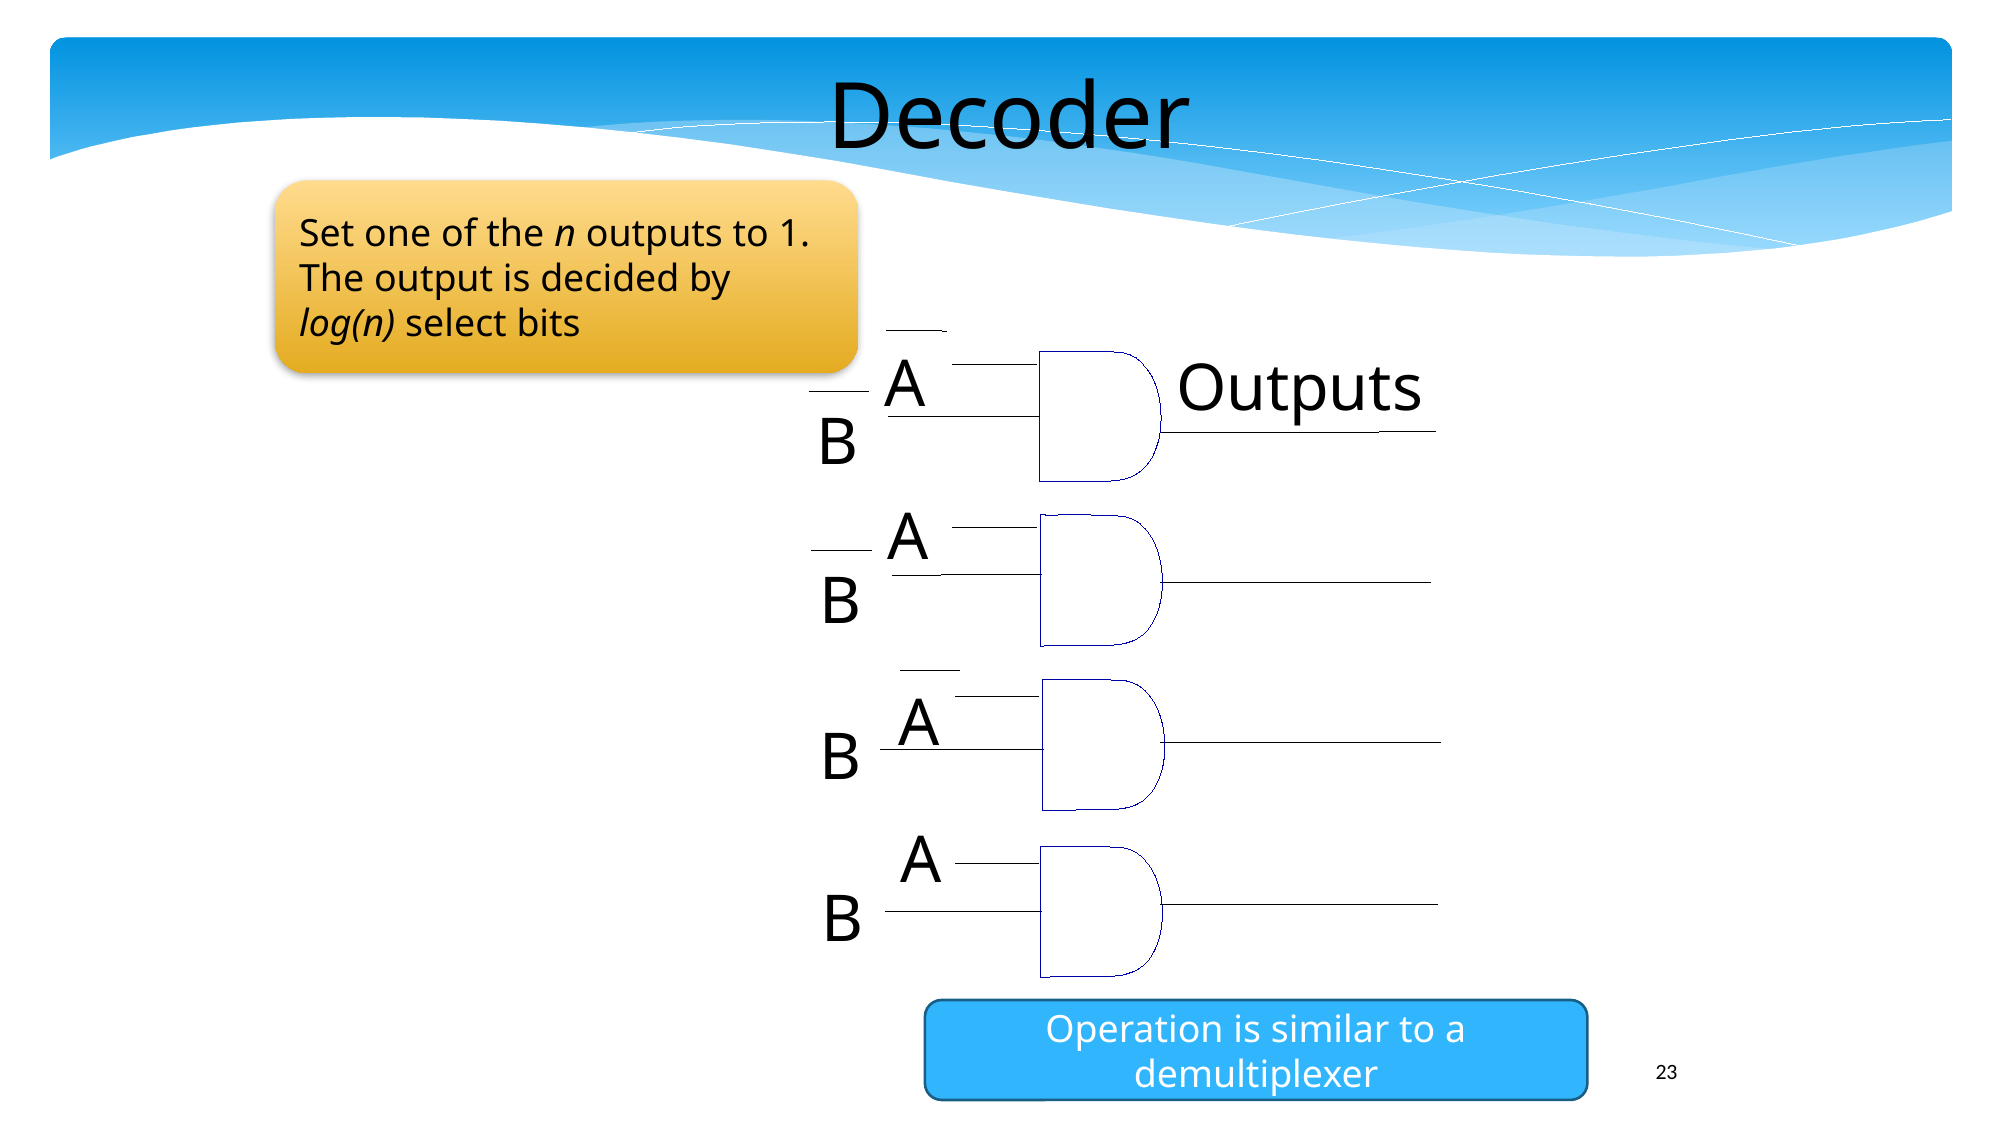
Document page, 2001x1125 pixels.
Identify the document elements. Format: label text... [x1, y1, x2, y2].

text_box Decoder [256, 49, 1763, 175]
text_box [524, 274, 1481, 1009]
text_box Operation is similar to a demultiplexer [923, 998, 1589, 1102]
text_box 23 [1640, 1049, 1762, 1091]
text_box Set one of the n outputs to 1. The output is decided by log(n) select bits [274, 180, 859, 374]
